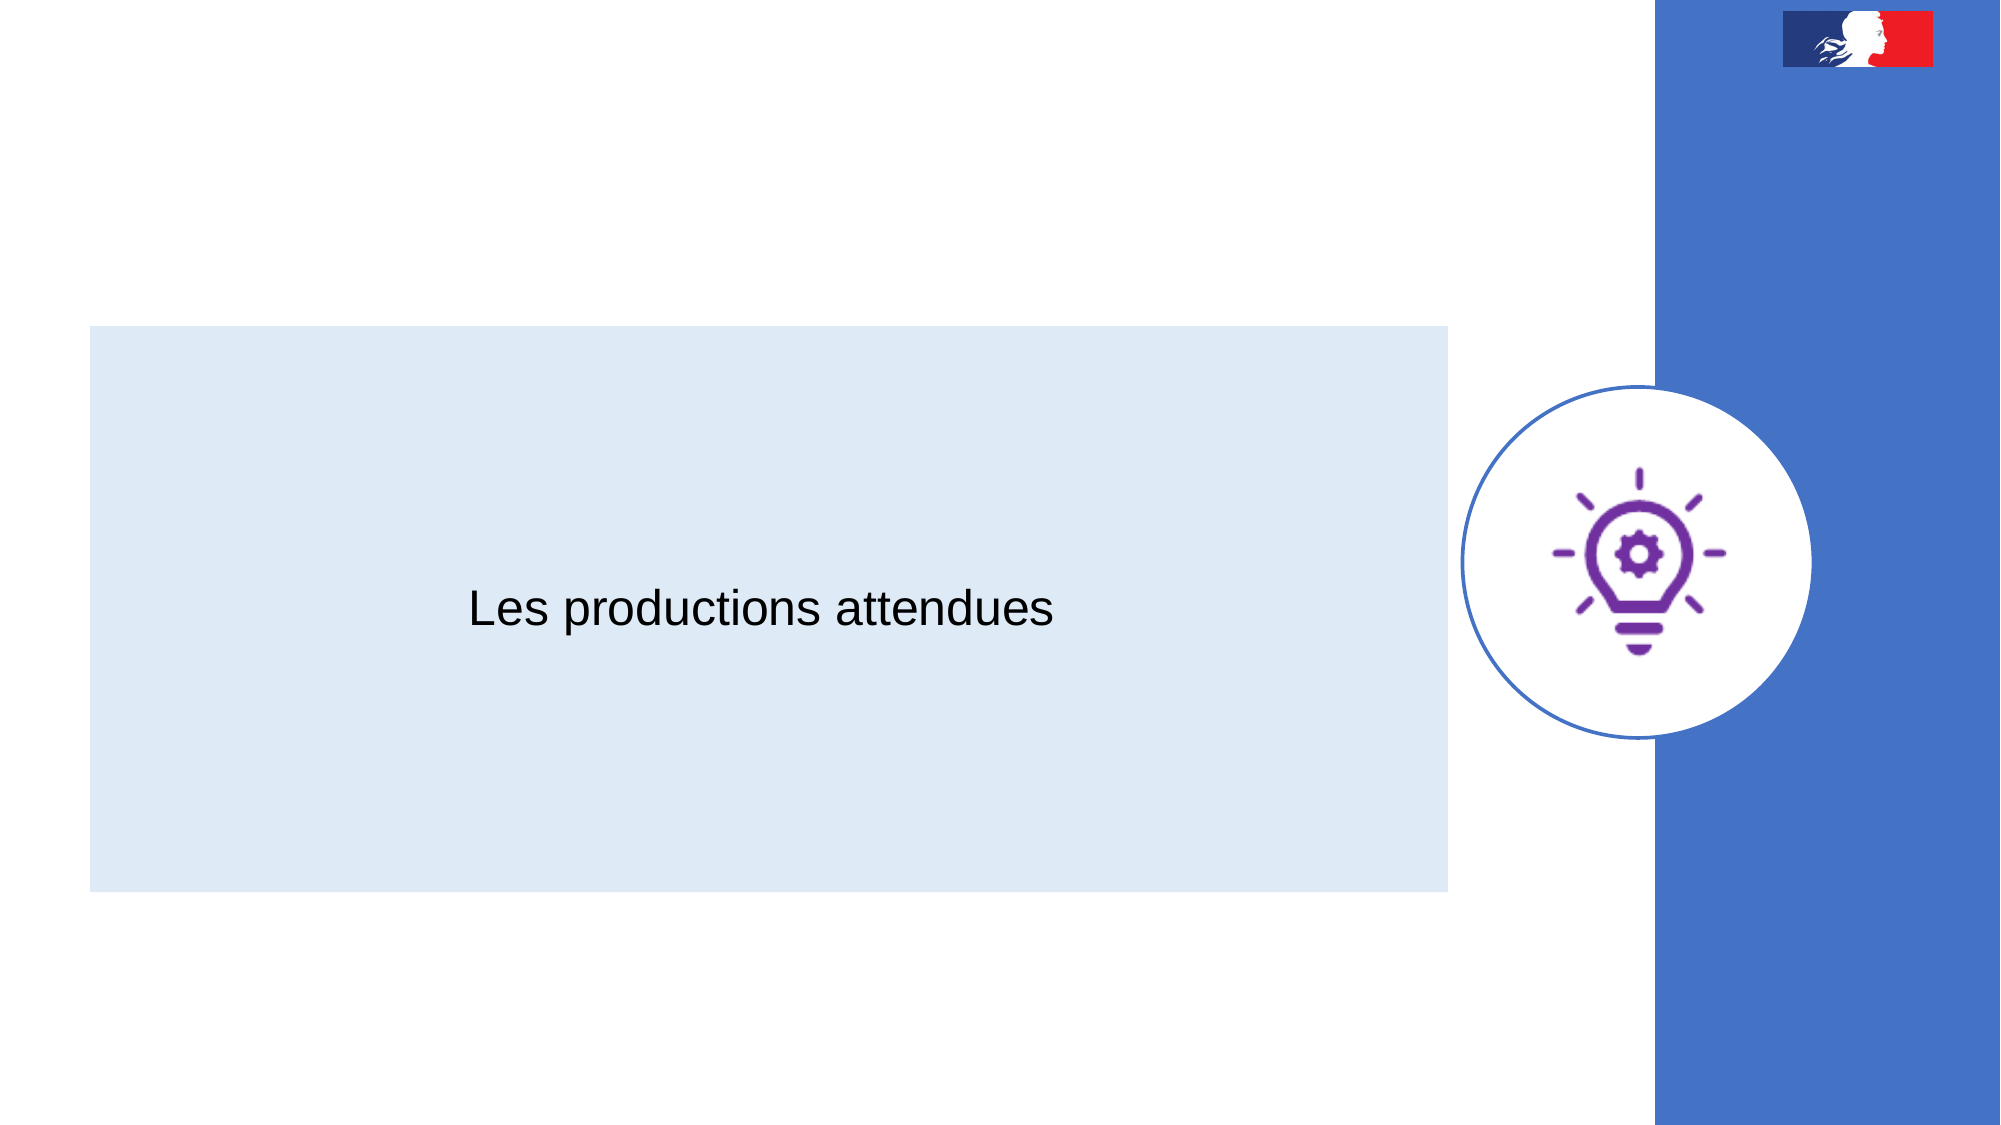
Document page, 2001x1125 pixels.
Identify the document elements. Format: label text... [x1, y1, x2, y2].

picture [1533, 455, 1747, 669]
text_box [1462, 386, 1814, 738]
text_box [1655, 0, 2000, 1125]
text_box Les productions attendues [90, 326, 1448, 893]
picture [1783, 11, 1934, 67]
